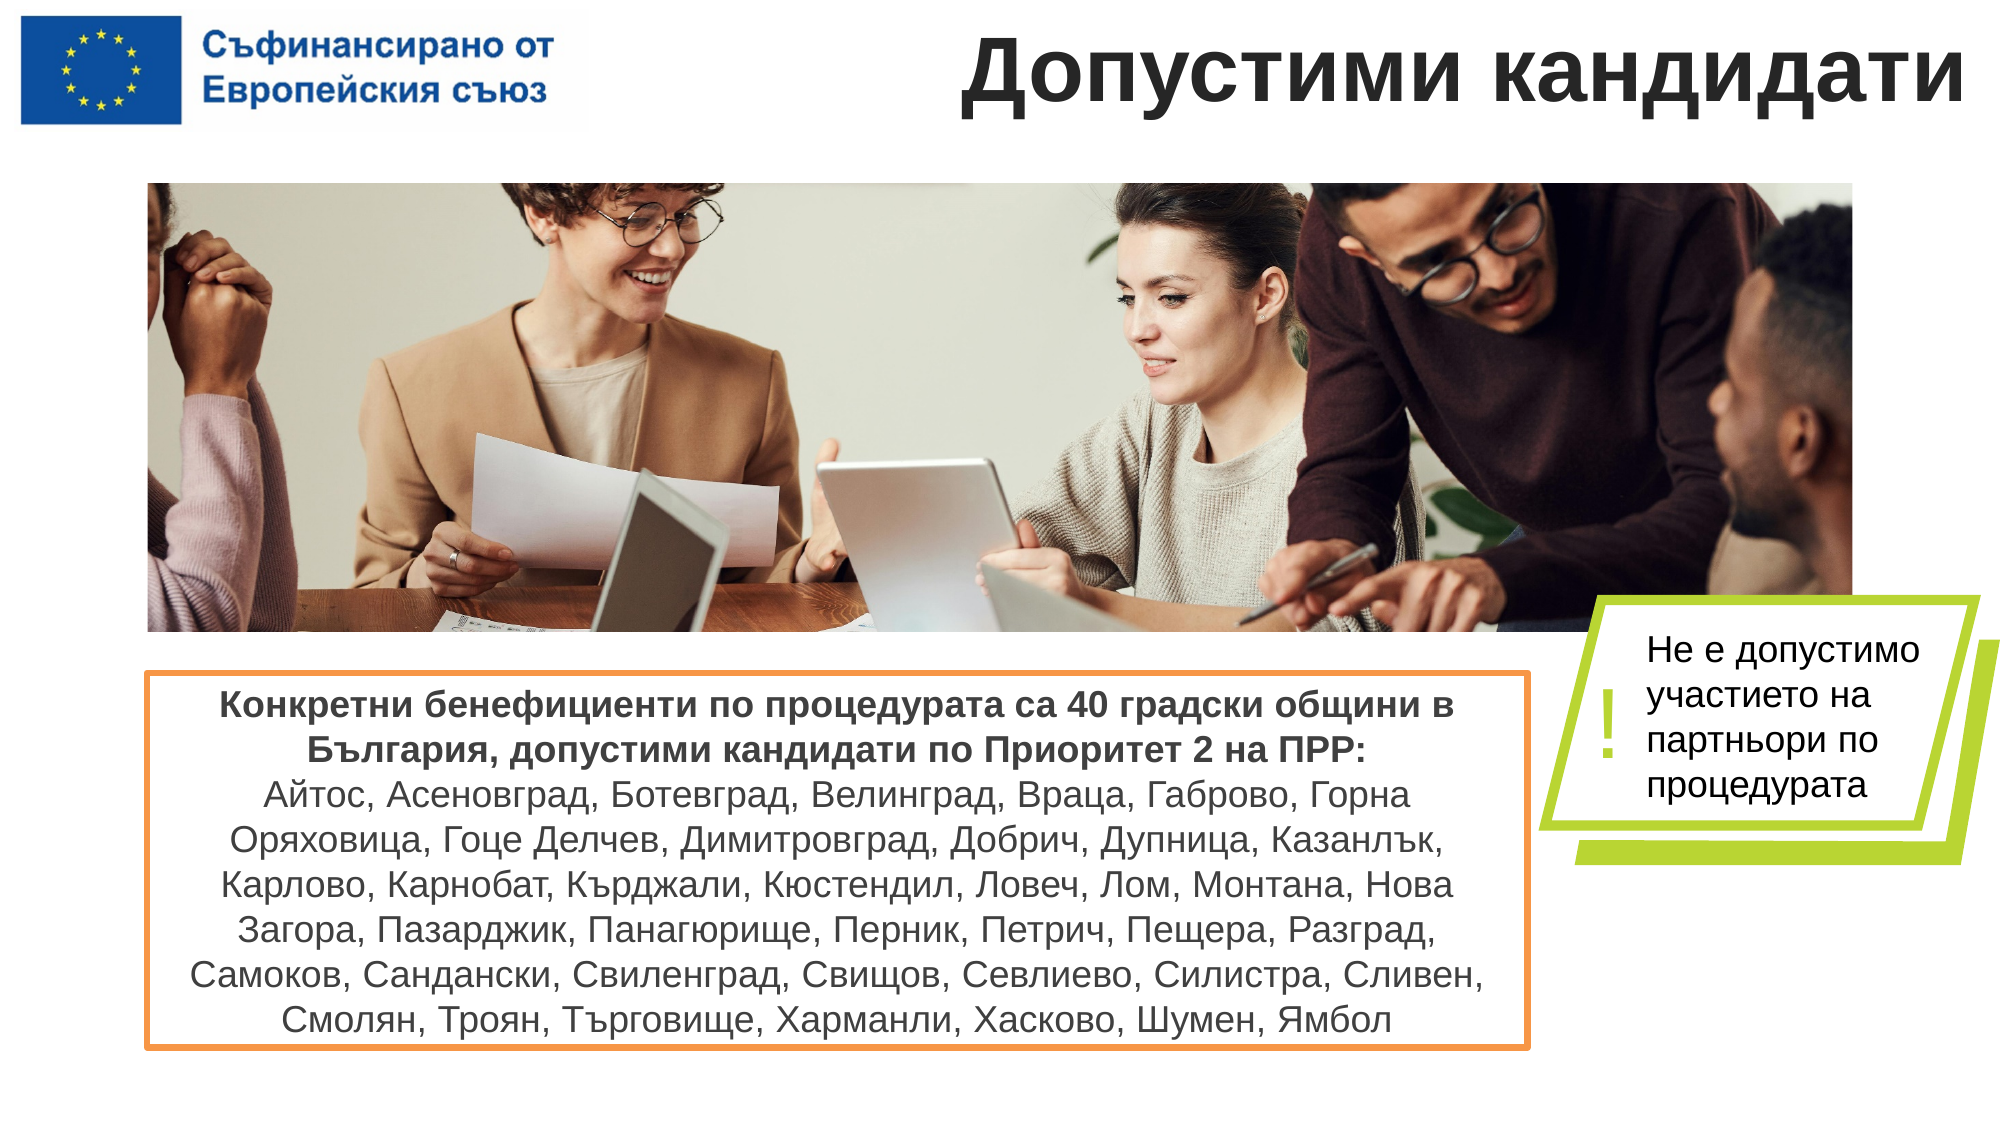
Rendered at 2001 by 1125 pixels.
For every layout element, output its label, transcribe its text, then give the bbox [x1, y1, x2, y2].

text_box Конкретни бенефициенти по процедурата са 40 градски общини в България, допустими кандидати по Приоритет 2 на ПРР: Айтос, Асеновград, Ботевград, Велинград, Враца, Габрово, Горна Оряховица, Гоце Делчев, Димитровград, Добрич, Дупница, Казанлък, Карлово, Карнобат, Кърджали, Кюстендил, Ловеч, Лом, Монтана, Нова Загора, Пазарджик, Панагюрище, Перник, Петрич, Пещера, Разград, Самоков, Сандански, Свиленград, Свищов, Севлиево, Силистра, Сливен, Смолян, Троян, Търговище, Харманли, Хасково, Шумен, Ямбол [147, 672, 1528, 1048]
picture [14, 9, 589, 132]
list Допустими кандидати [589, 11, 1984, 131]
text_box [1545, 599, 2000, 865]
picture [147, 183, 1853, 632]
